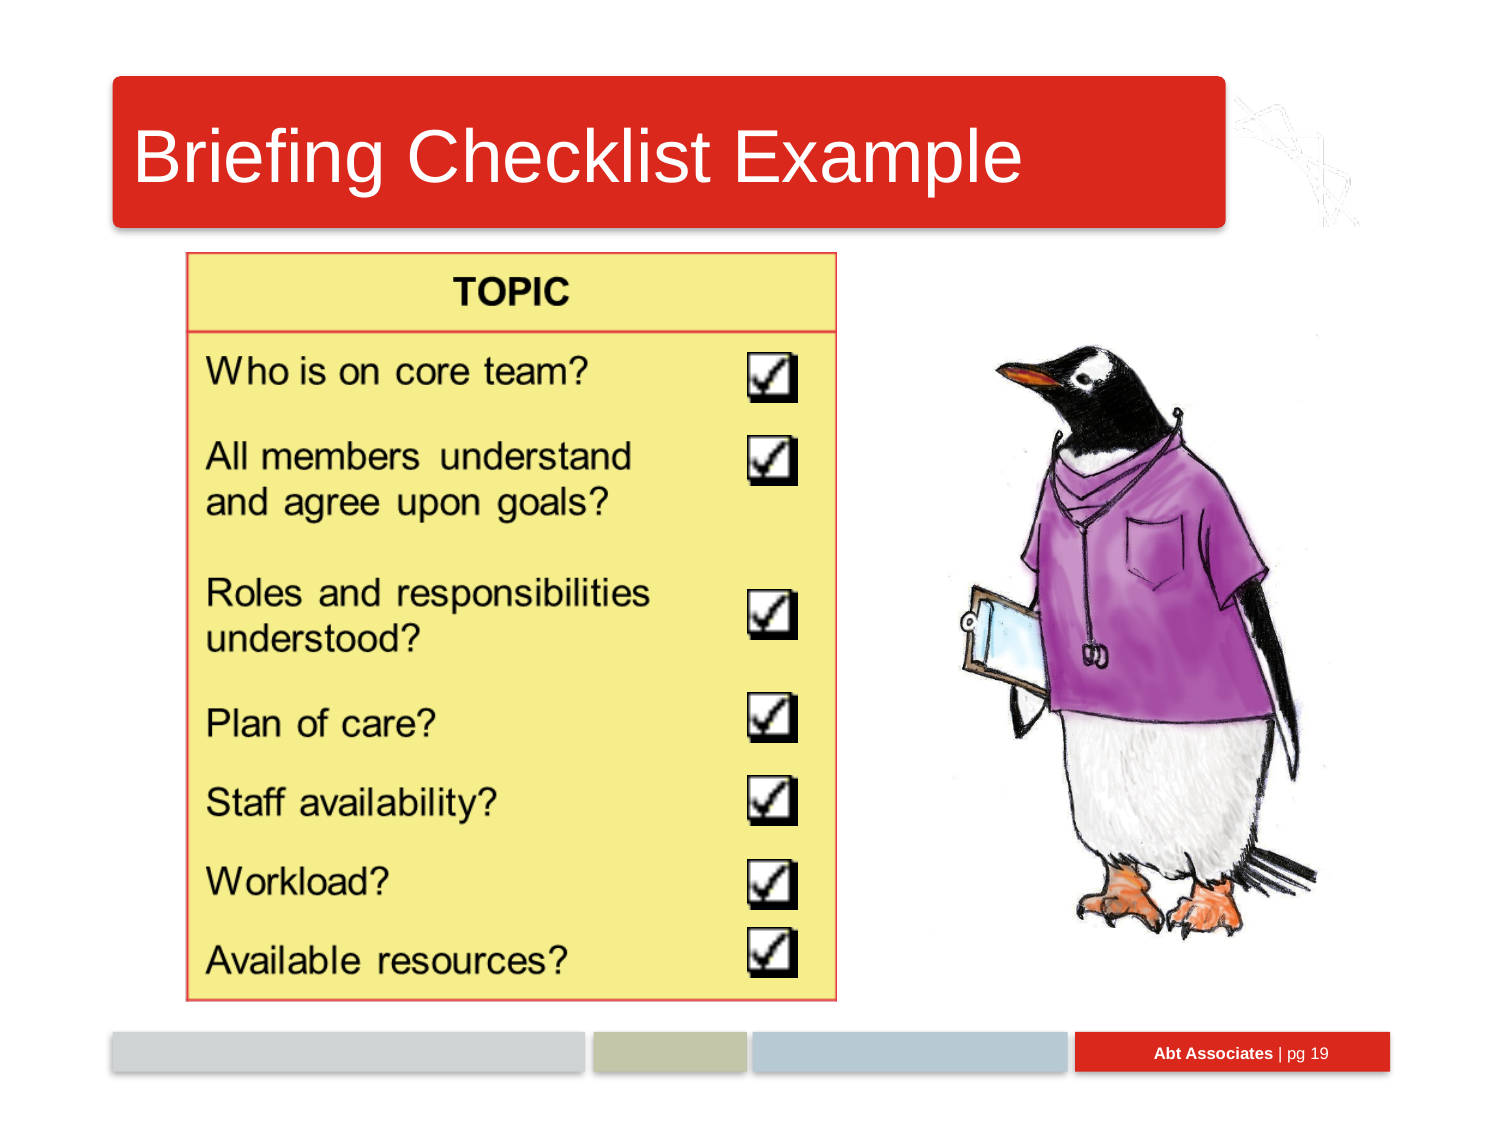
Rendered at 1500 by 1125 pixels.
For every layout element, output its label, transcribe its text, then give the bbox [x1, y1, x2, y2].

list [181, 252, 837, 1008]
picture [746, 352, 798, 403]
picture [746, 435, 798, 486]
picture [746, 775, 798, 827]
picture [746, 859, 798, 910]
picture [1234, 77, 1385, 227]
picture [746, 589, 798, 640]
title Briefing Checklist Example [116, 77, 1224, 229]
picture [746, 692, 798, 743]
picture [746, 927, 798, 979]
picture [932, 319, 1346, 960]
